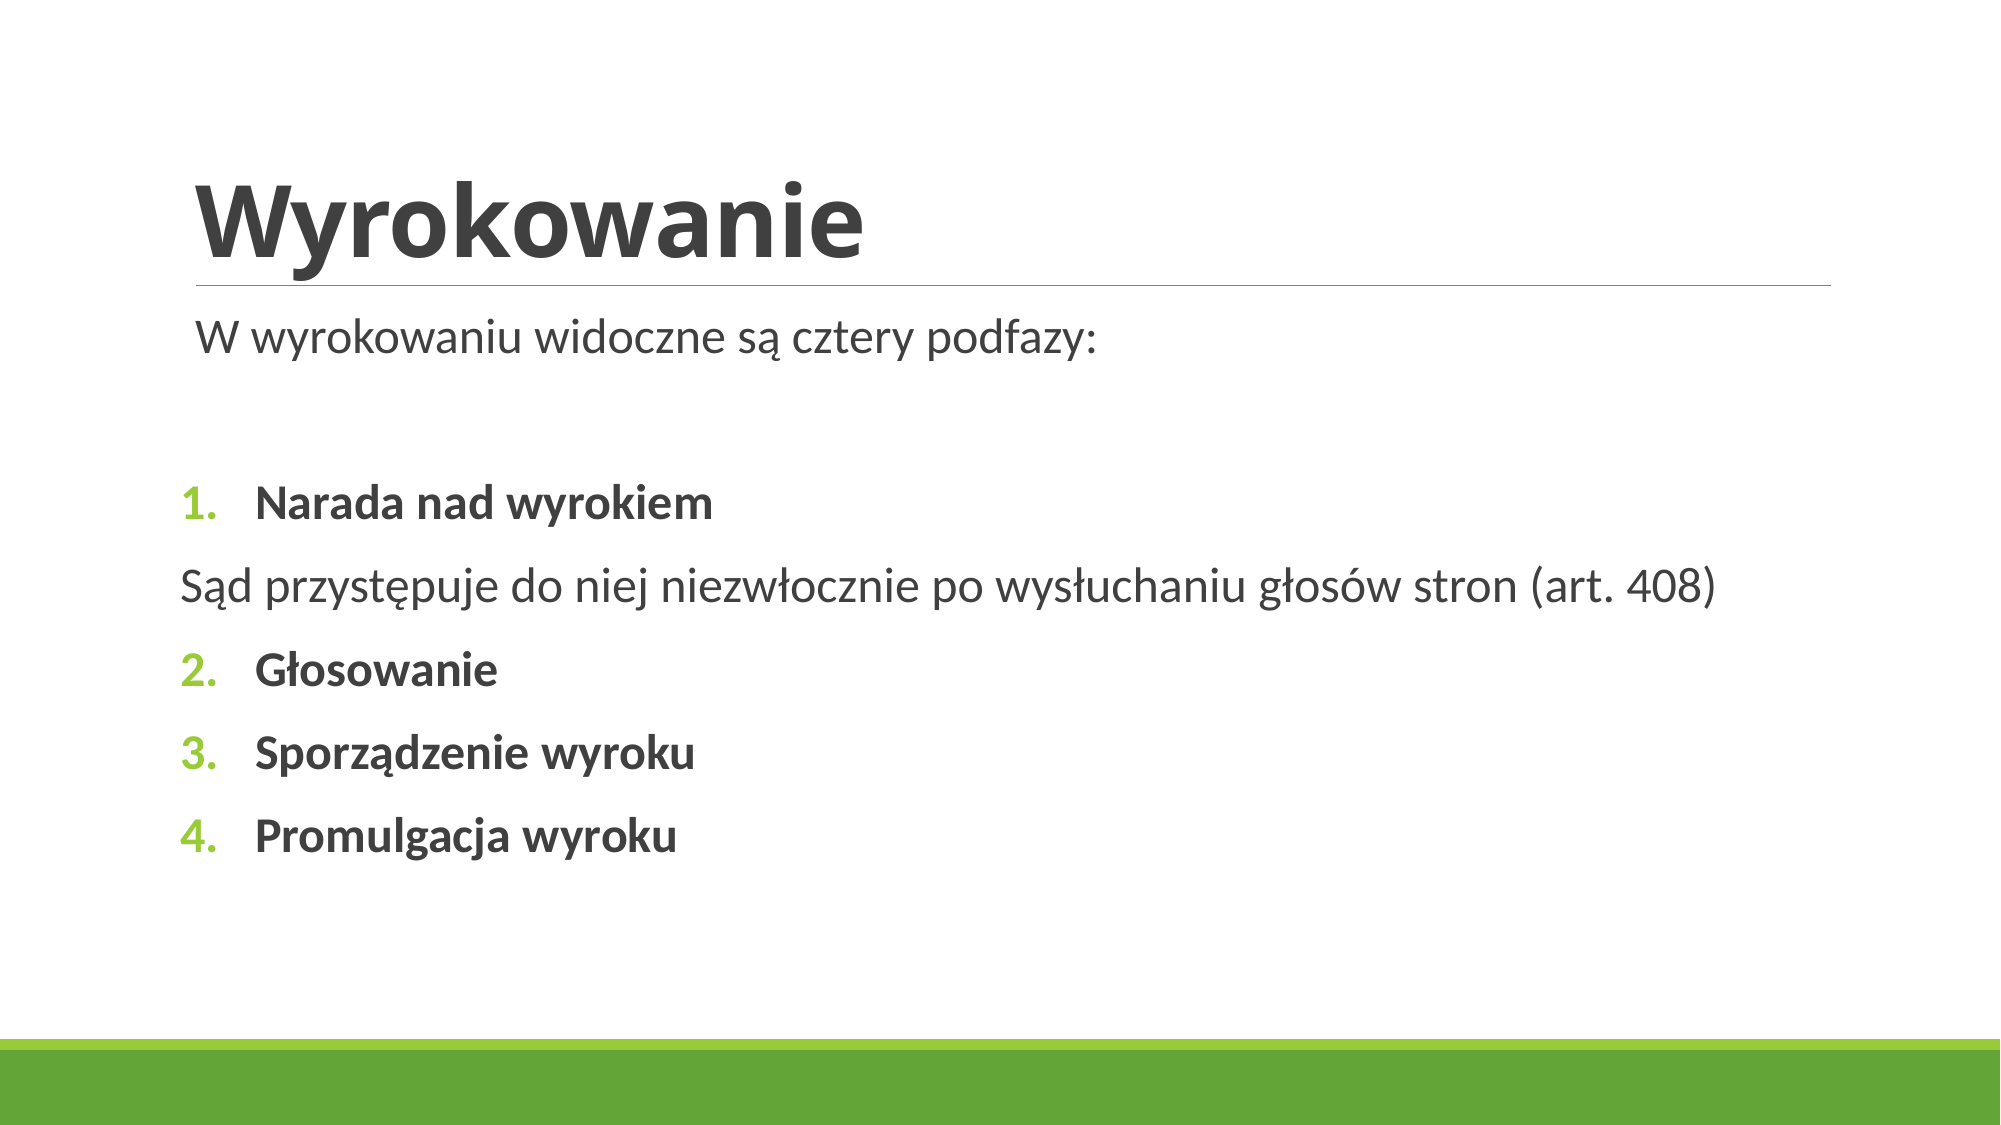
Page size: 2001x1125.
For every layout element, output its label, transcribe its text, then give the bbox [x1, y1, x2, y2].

title Wyrokowanie [180, 47, 1830, 285]
list W wyrokowaniu widoczne są cztery podfazy: Narada nad wyrokiem Sąd przystępuje do niej niezwłocznie po wysłuchaniu głosów stron (art. 408) Głosowanie Sporządzenie wyroku Promulgacja wyroku [180, 302, 1830, 963]
